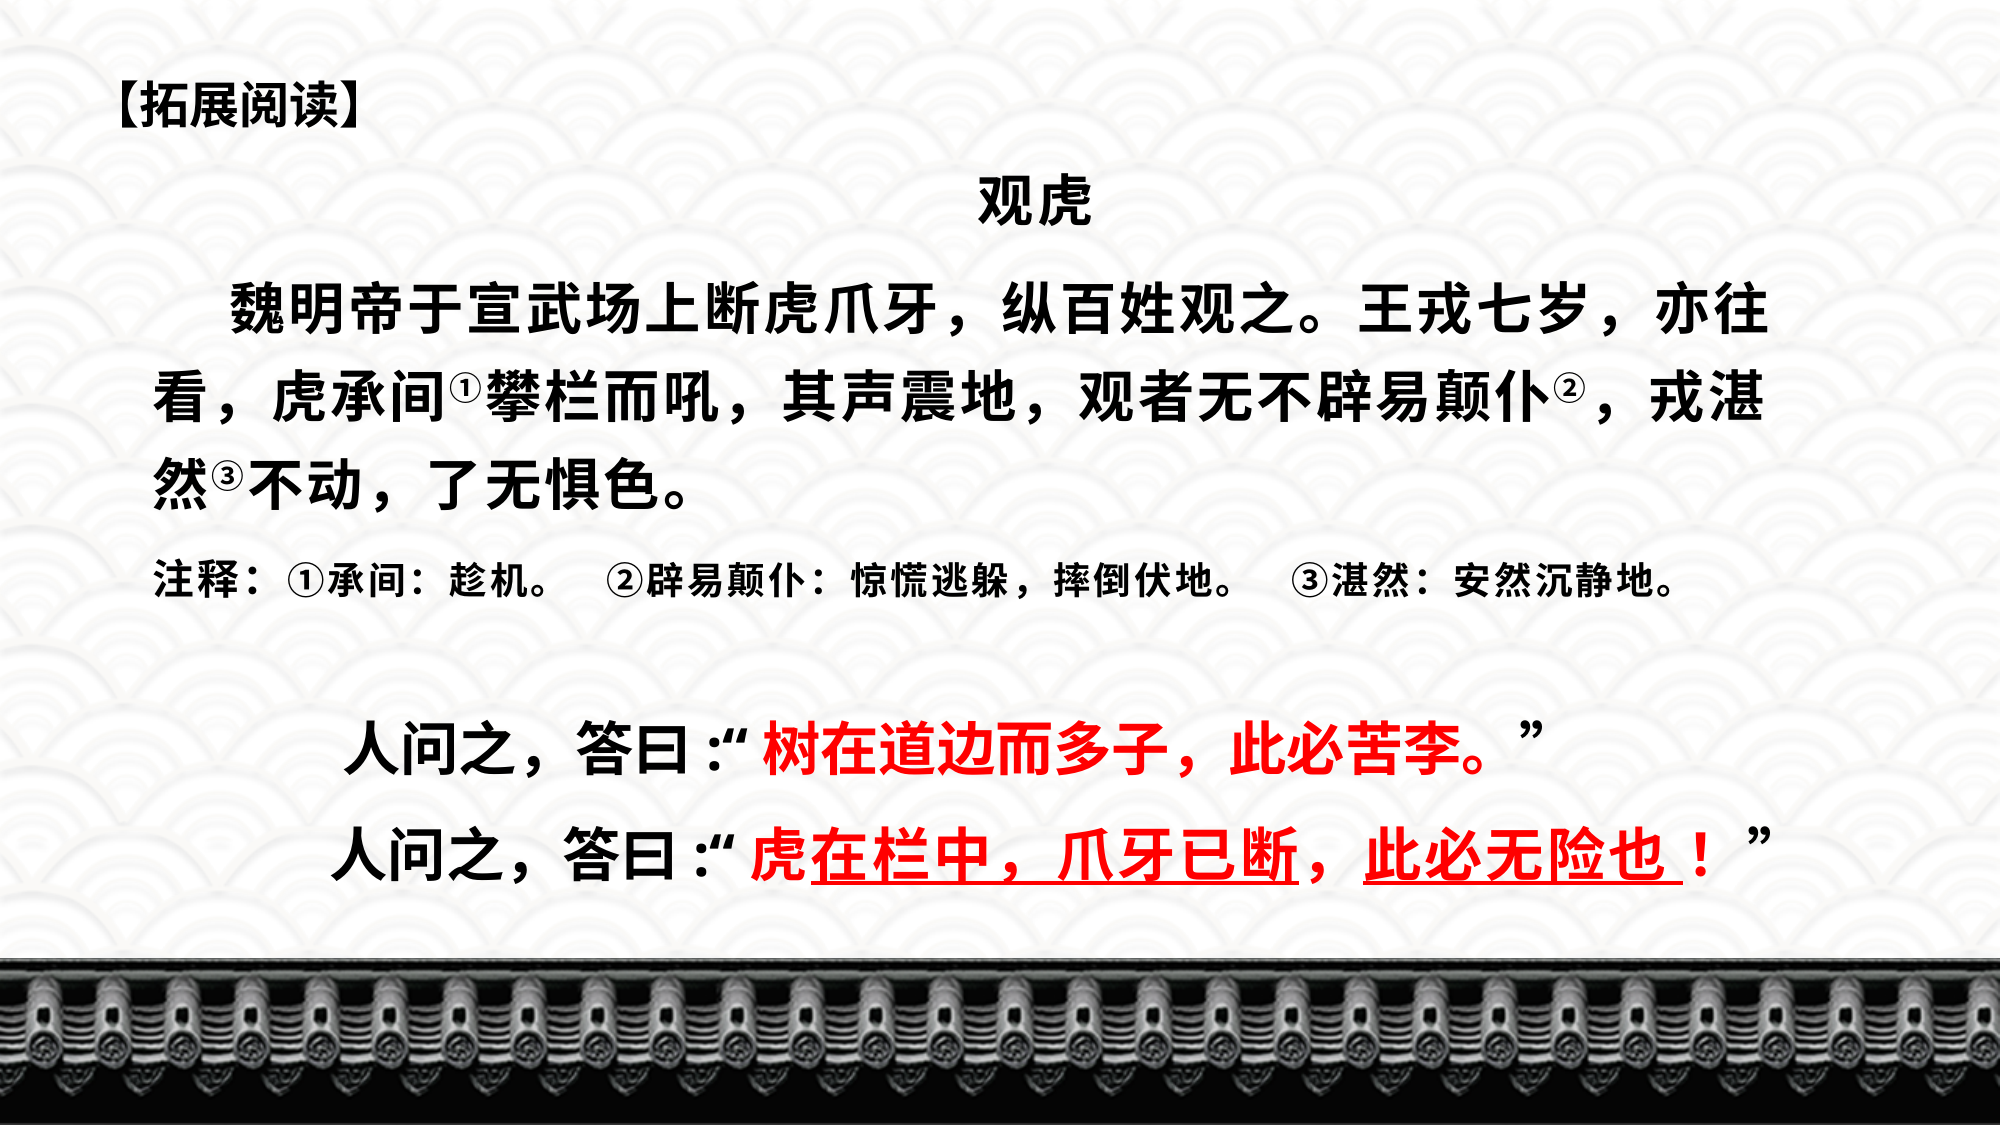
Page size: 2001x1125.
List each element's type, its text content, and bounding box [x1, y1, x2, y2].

text_box 【拓展阅读】 [31, 66, 438, 142]
text_box 人问之，答曰:“树在道边而多子，此必苦李。” [327, 704, 1593, 789]
picture [0, 0, 2000, 1125]
text_box 观虎 魏明帝于宣武场上断虎爪牙，纵百姓观之。王戎七岁，亦往看，虎承间①攀栏而吼，其声震地，观者无不辟易颠仆②，戎湛然③不动，了无惧色。 注释：①承间：趁机。 ②辟易颠仆：惊慌逃躲，摔倒伏地。 ③湛然：安然沉静地。 [137, 137, 1827, 631]
text_box 人问之，答曰:“虎在栏中，爪牙已断，此必无险也 ！” [314, 810, 1915, 896]
